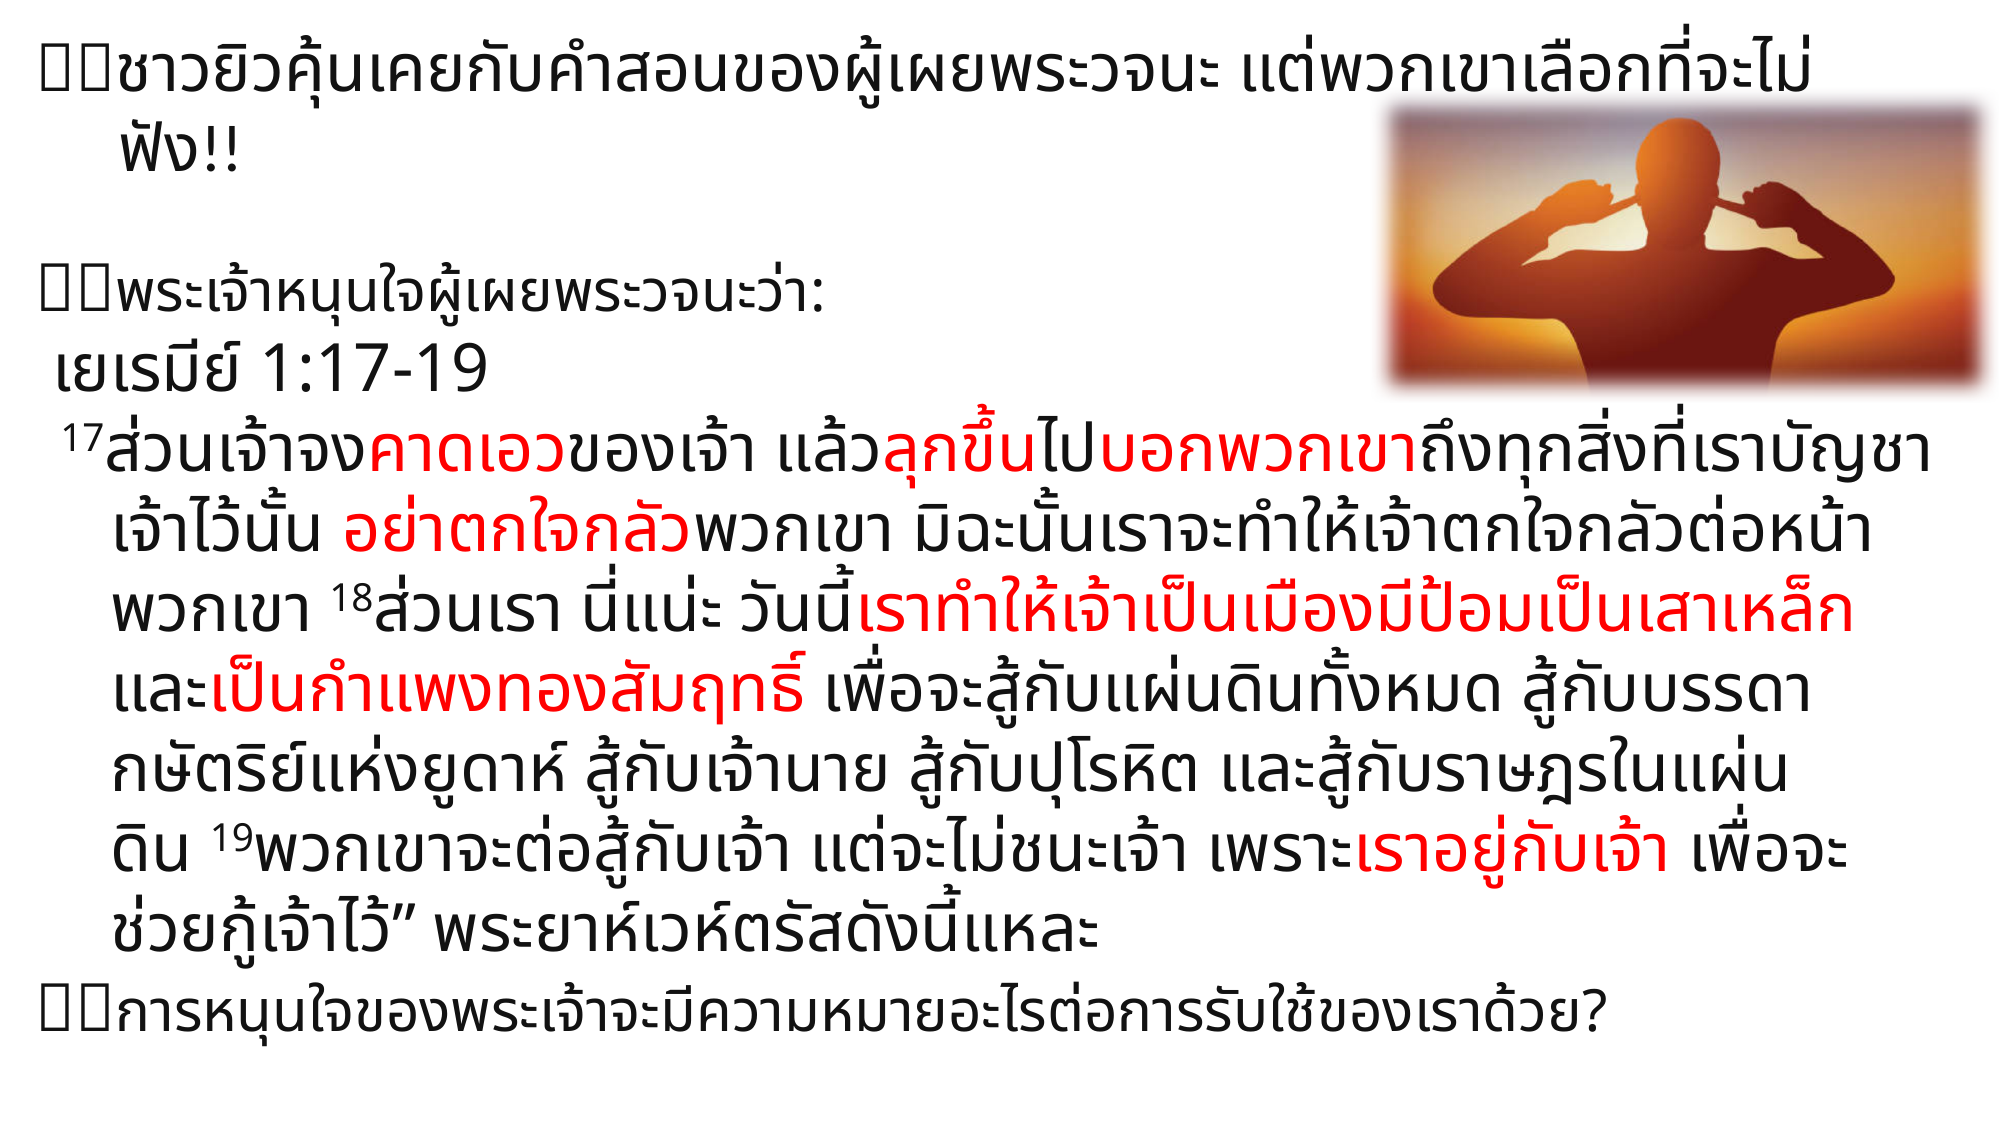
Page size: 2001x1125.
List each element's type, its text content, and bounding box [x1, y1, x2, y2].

picture [1370, 87, 2000, 403]
text_box ชาวยิวคุ้นเคยกับคำสอนของผู้เผยพระวจนะ แต่พวกเขาเลือกที่จะไม่ฟัง!! พระเจ้าหนุนใจผู้เผยพระวจนะว่า: เยเรมีย์ 1:17-19 17ส่วนเจ้าจงคาดเอวของเจ้า แล้วลุกขึ้นไปบอกพวกเขาถึงทุกสิ่งที่เราบัญชาเจ้าไว้นั้น อย่าตกใจกลัวพวกเขา มิฉะนั้นเราจะทำให้เจ้าตกใจกลัวต่อหน้าพวกเขา 18ส่วนเรา นี่แน่ะ วันนี้เราทำให้เจ้าเป็นเมืองมีป้อมเป็นเสาเหล็ก และเป็นกำแพงทองสัมฤทธิ์ เพื่อจะสู้กับแผ่นดินทั้งหมด สู้กับบรรดากษัตริย์แห่งยูดาห์ สู้กับเจ้านาย สู้กับปุโรหิต และสู้กับราษฎรในแผ่นดิน 19พวกเขาจะต่อสู้กับเจ้า แต่จะไม่ชนะเจ้า เพราะเราอยู่กับเจ้า เพื่อจะช่วยกู้เจ้าไว้” พระยาห์เวห์ตรัสดังนี้แหละ การหนุนใจของพระเจ้าจะมีความหมายอะไรต่อการรับใช้ของเราด้วย? [20, 17, 1956, 1052]
